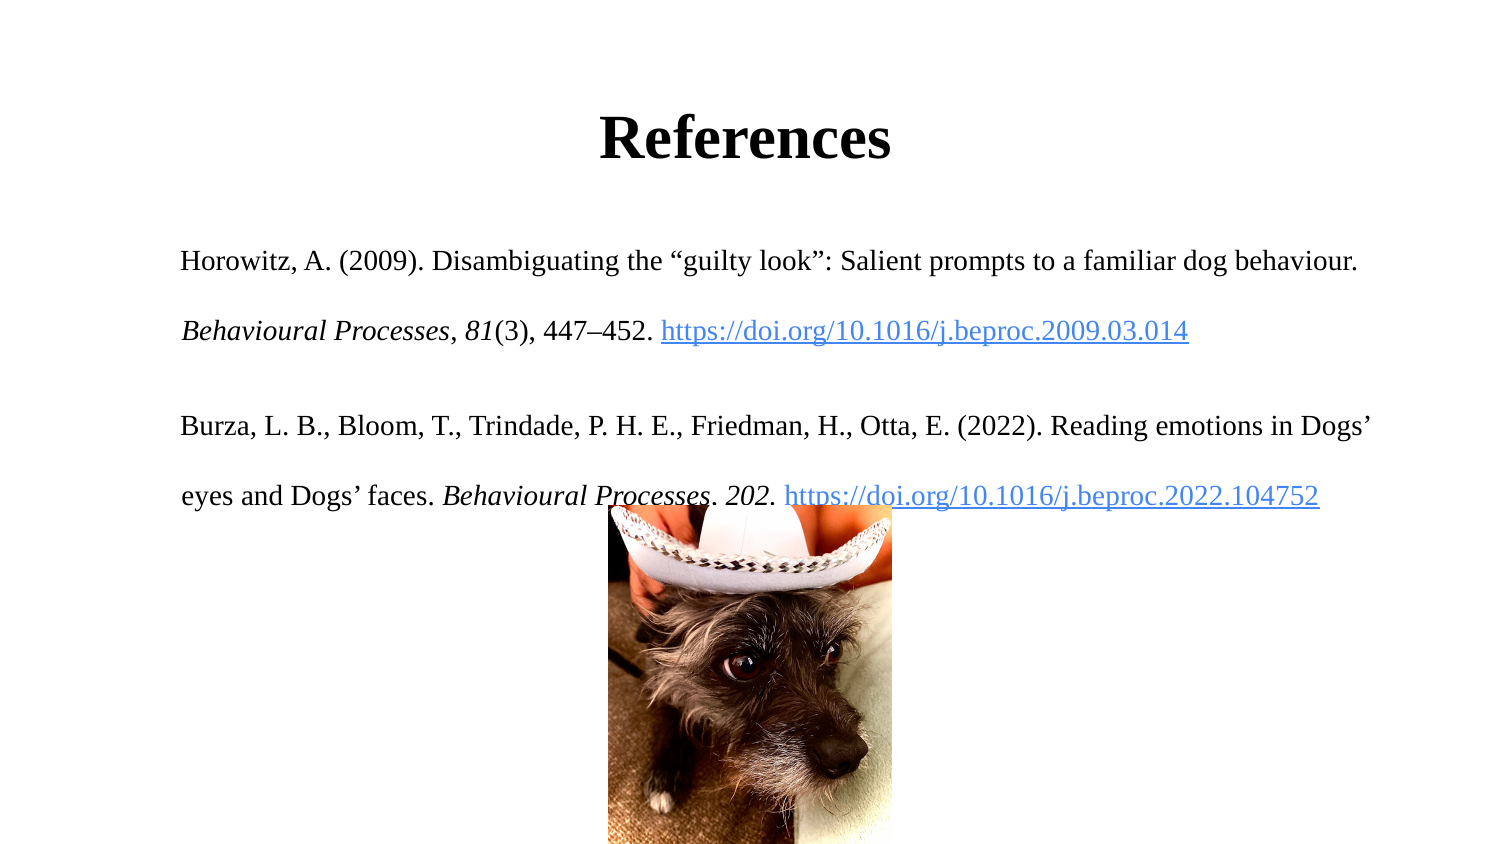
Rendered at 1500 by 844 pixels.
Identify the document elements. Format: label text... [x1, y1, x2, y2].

list Horowitz, A. (2009). Disambiguating the “guilty look”: Salient prompts to a familiar dog behaviour. Behavioural Processes, 81(3), 447–452. https://doi.org/10.1016/j.beproc.2009.03.014 Burza, L. B., Bloom, T., Trindade, P. H. E., Friedman, H., Otta, E. (2022). Reading emotions in Dogs’ eyes and Dogs’ faces. Behavioural Processes, 202. https://doi.org/10.1016/j.beproc.2022.104752 [106, 191, 1394, 519]
picture [608, 504, 892, 844]
title References [584, 80, 916, 175]
